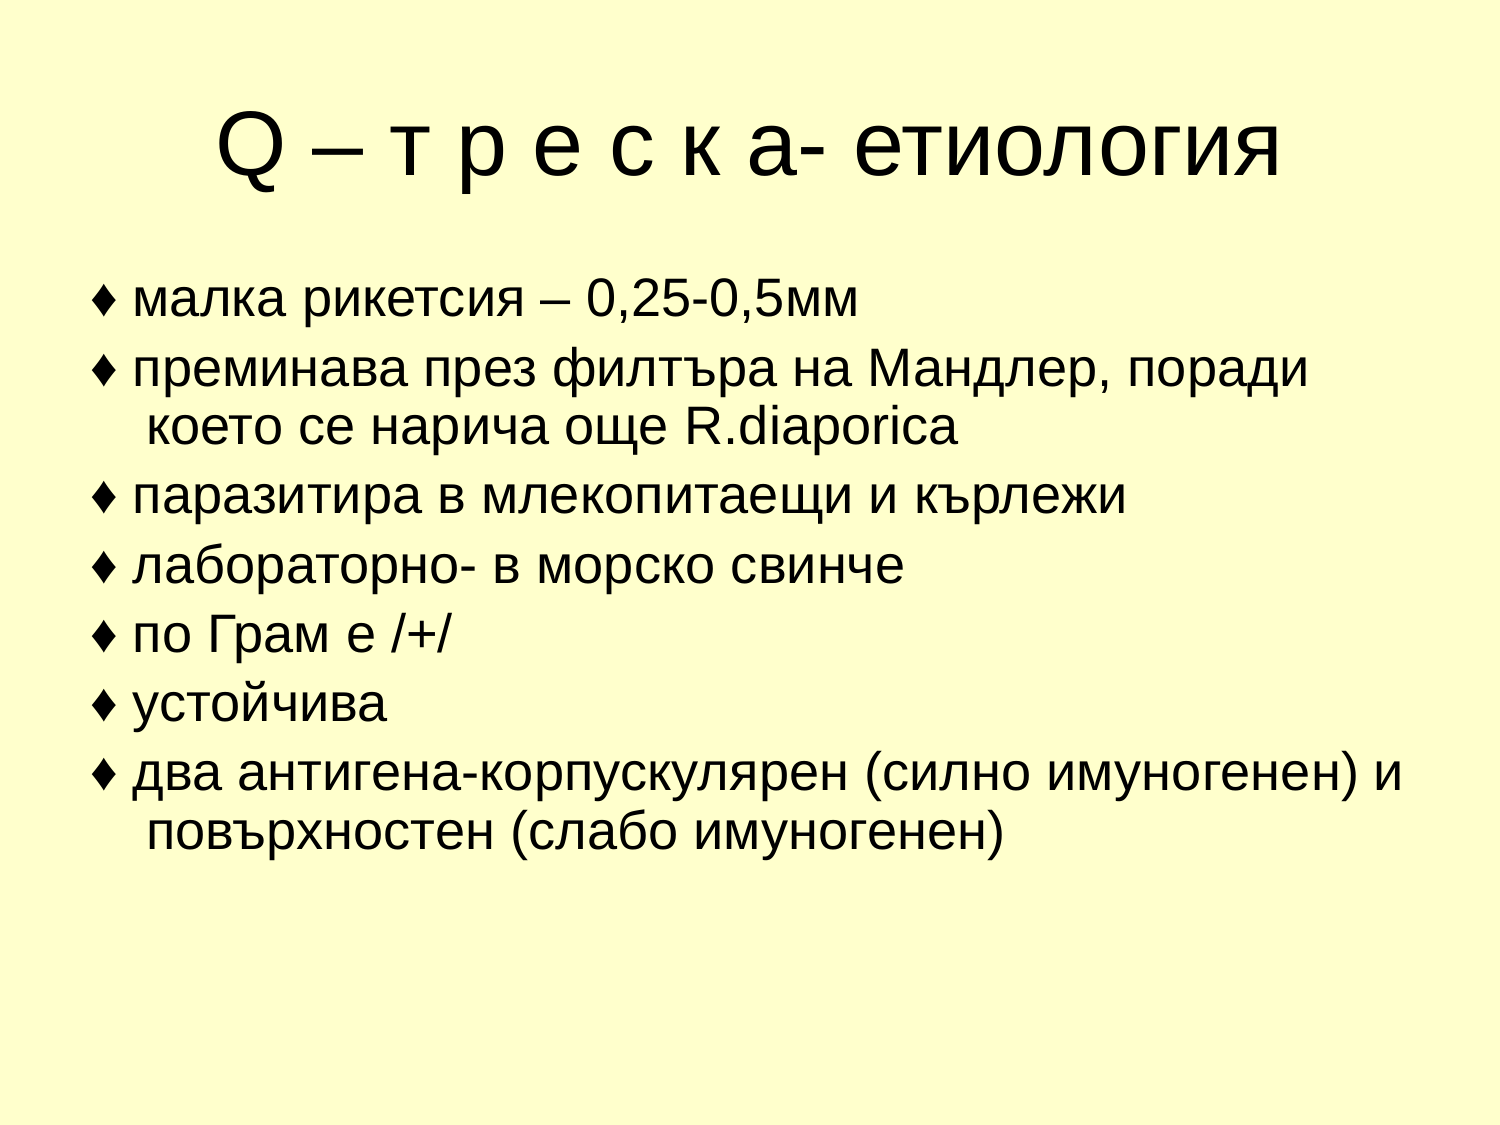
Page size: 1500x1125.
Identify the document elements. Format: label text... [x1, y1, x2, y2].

title Q – т р е с к а- етиология [75, 45, 1425, 233]
list ♦ малка рикетсия – 0,25-0,5мм ♦ преминава през филтъра на Мандлер, поради което се нарича още R.diaporica ♦ паразитира в млекопитаещи и кърлежи ♦ лабораторно- в морско свинче ♦ по Грам е /+/ ♦ устойчива ♦ два антигена-корпускулярен (силно имуногенен) и повърхностен (слабо имуногенен) [75, 262, 1425, 1005]
